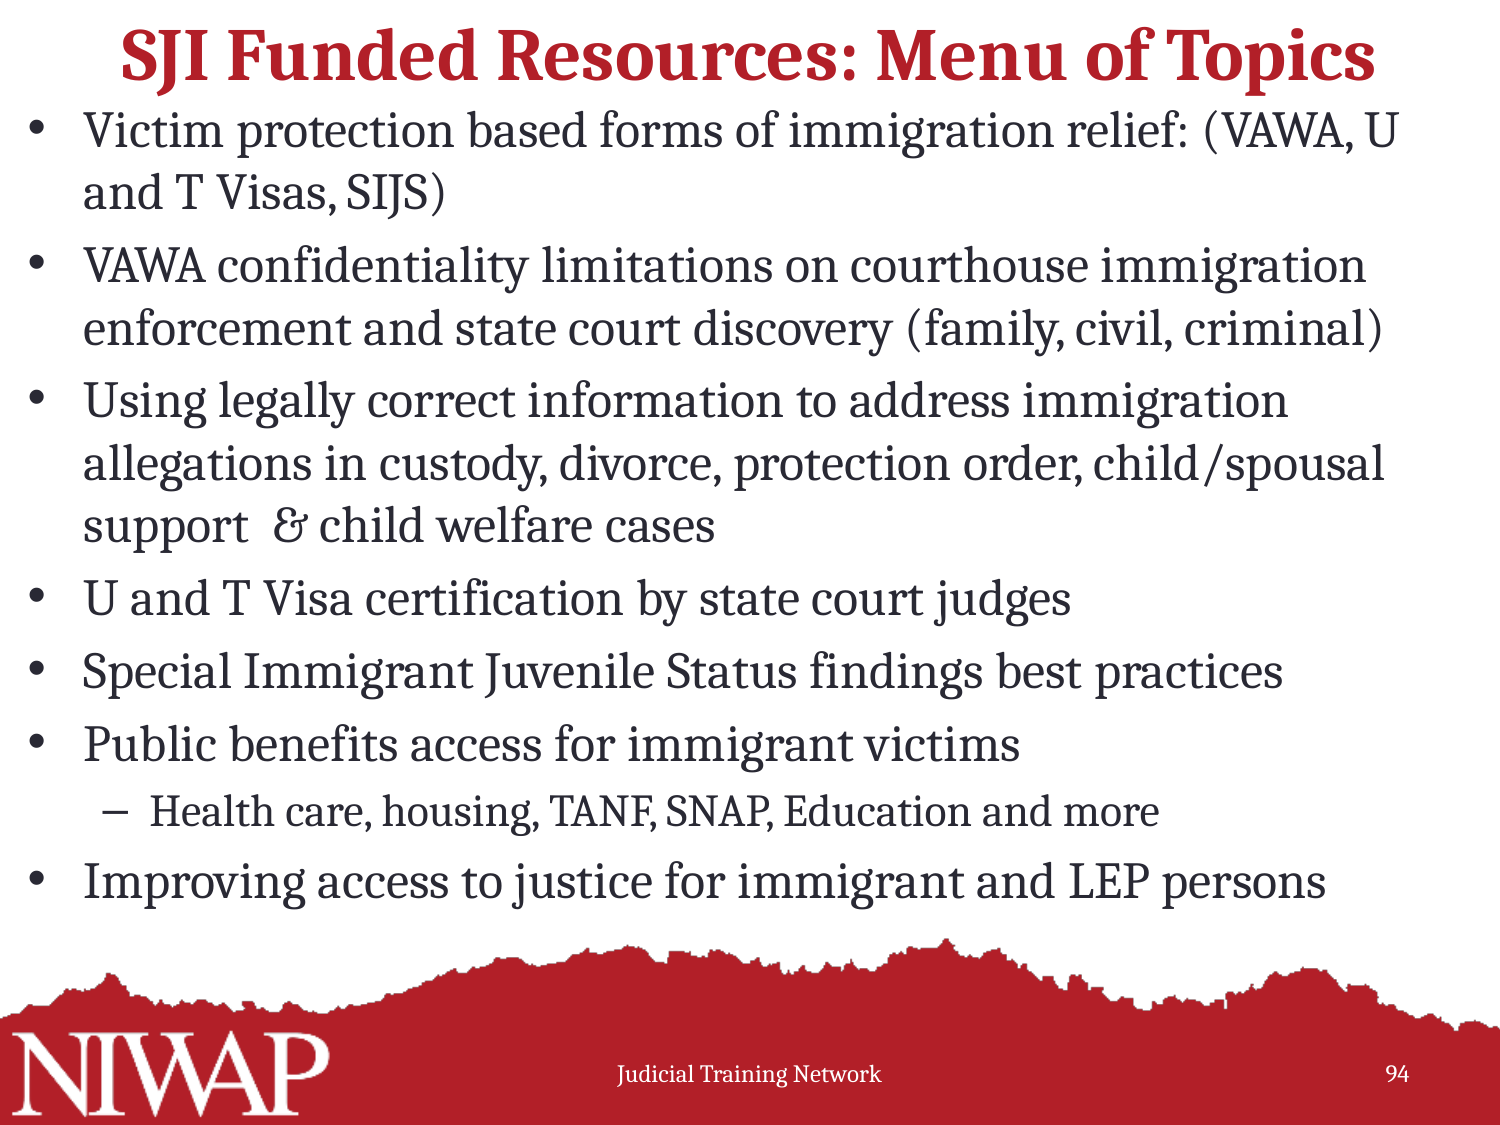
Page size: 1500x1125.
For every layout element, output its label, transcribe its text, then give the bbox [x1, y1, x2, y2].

title SJI Funded Resources: Menu of Topics [75, 0, 1425, 87]
list Victim protection based forms of immigration relief: (VAWA, U and T Visas, SIJS) VAWA confidentiality limitations on courthouse immigration enforcement and state court discovery (family, civil, criminal) Using legally correct information to address immigration allegations in custody, divorce, protection order, child/spousal support & child welfare cases U and T Visa certification by state court judges Special Immigrant Juvenile Status findings best practices Public benefits access for immigrant victims Health care, housing, TANF, SNAP, Education and more Improving access to justice for immigrant and LEP persons [12, 87, 1475, 938]
slide_number 94 [1074, 1042, 1425, 1103]
footer Judicial Training Network [425, 1042, 1074, 1103]
picture [0, 0, 1500, 1125]
